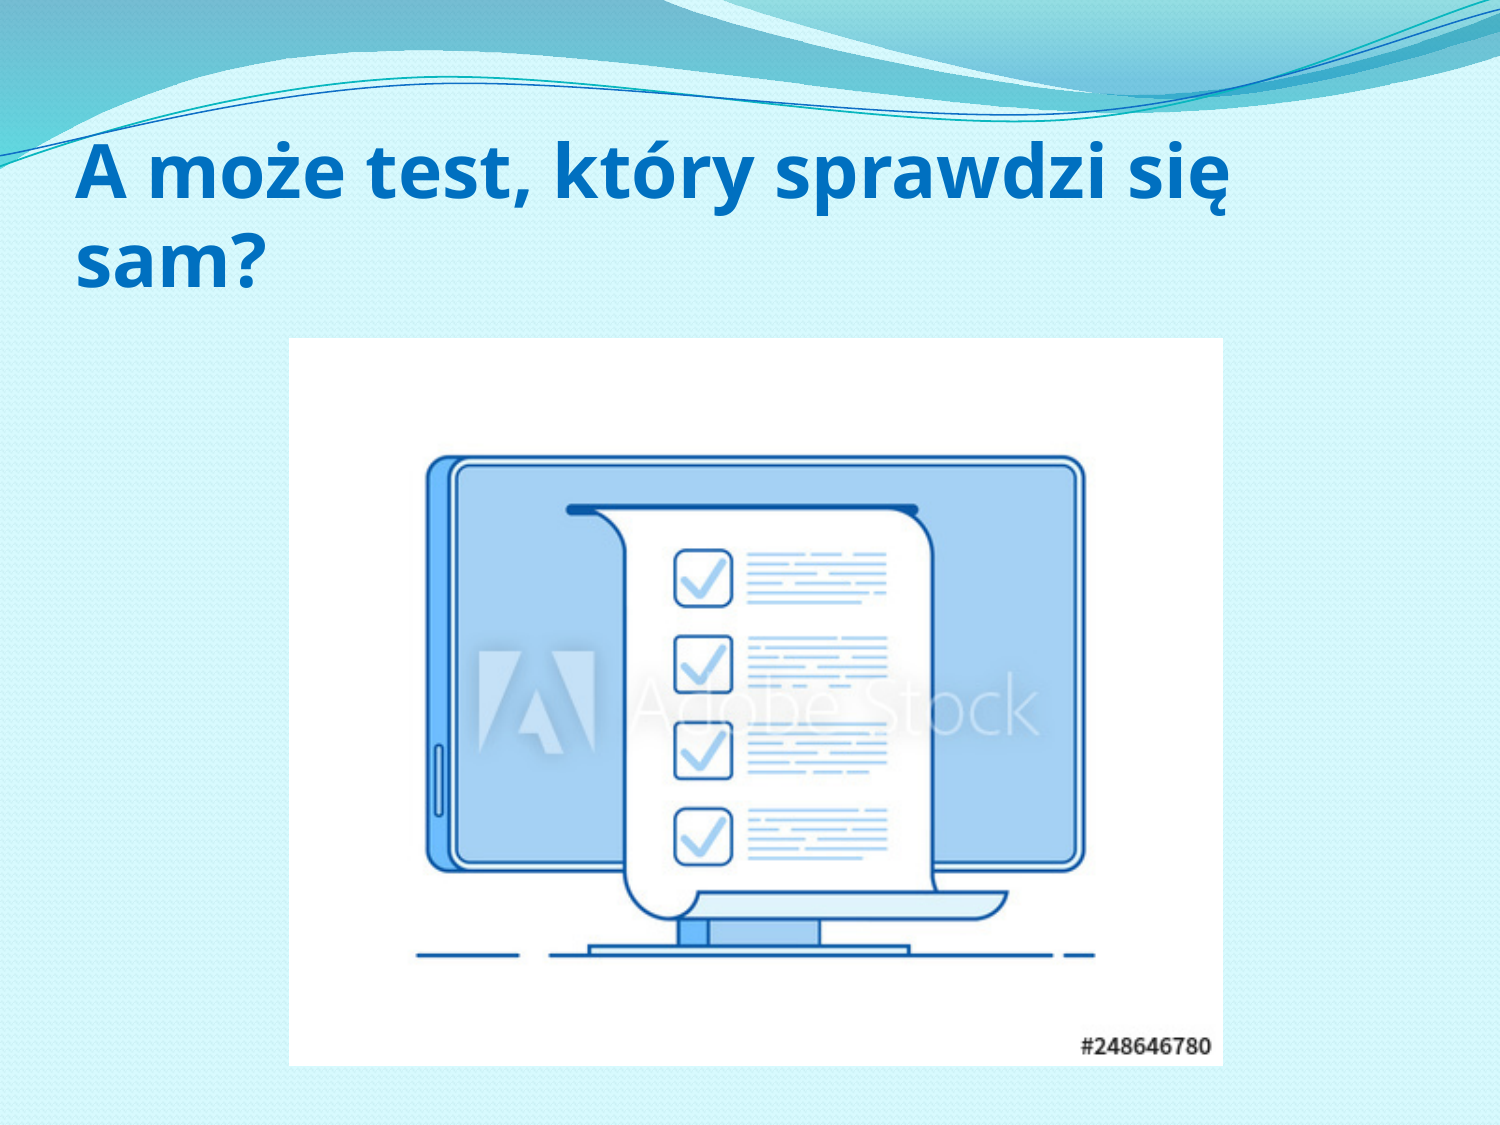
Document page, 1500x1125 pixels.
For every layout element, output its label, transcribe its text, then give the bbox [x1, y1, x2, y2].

title A może test, który sprawdzi się sam? [75, 115, 1425, 303]
picture [288, 337, 1223, 1067]
